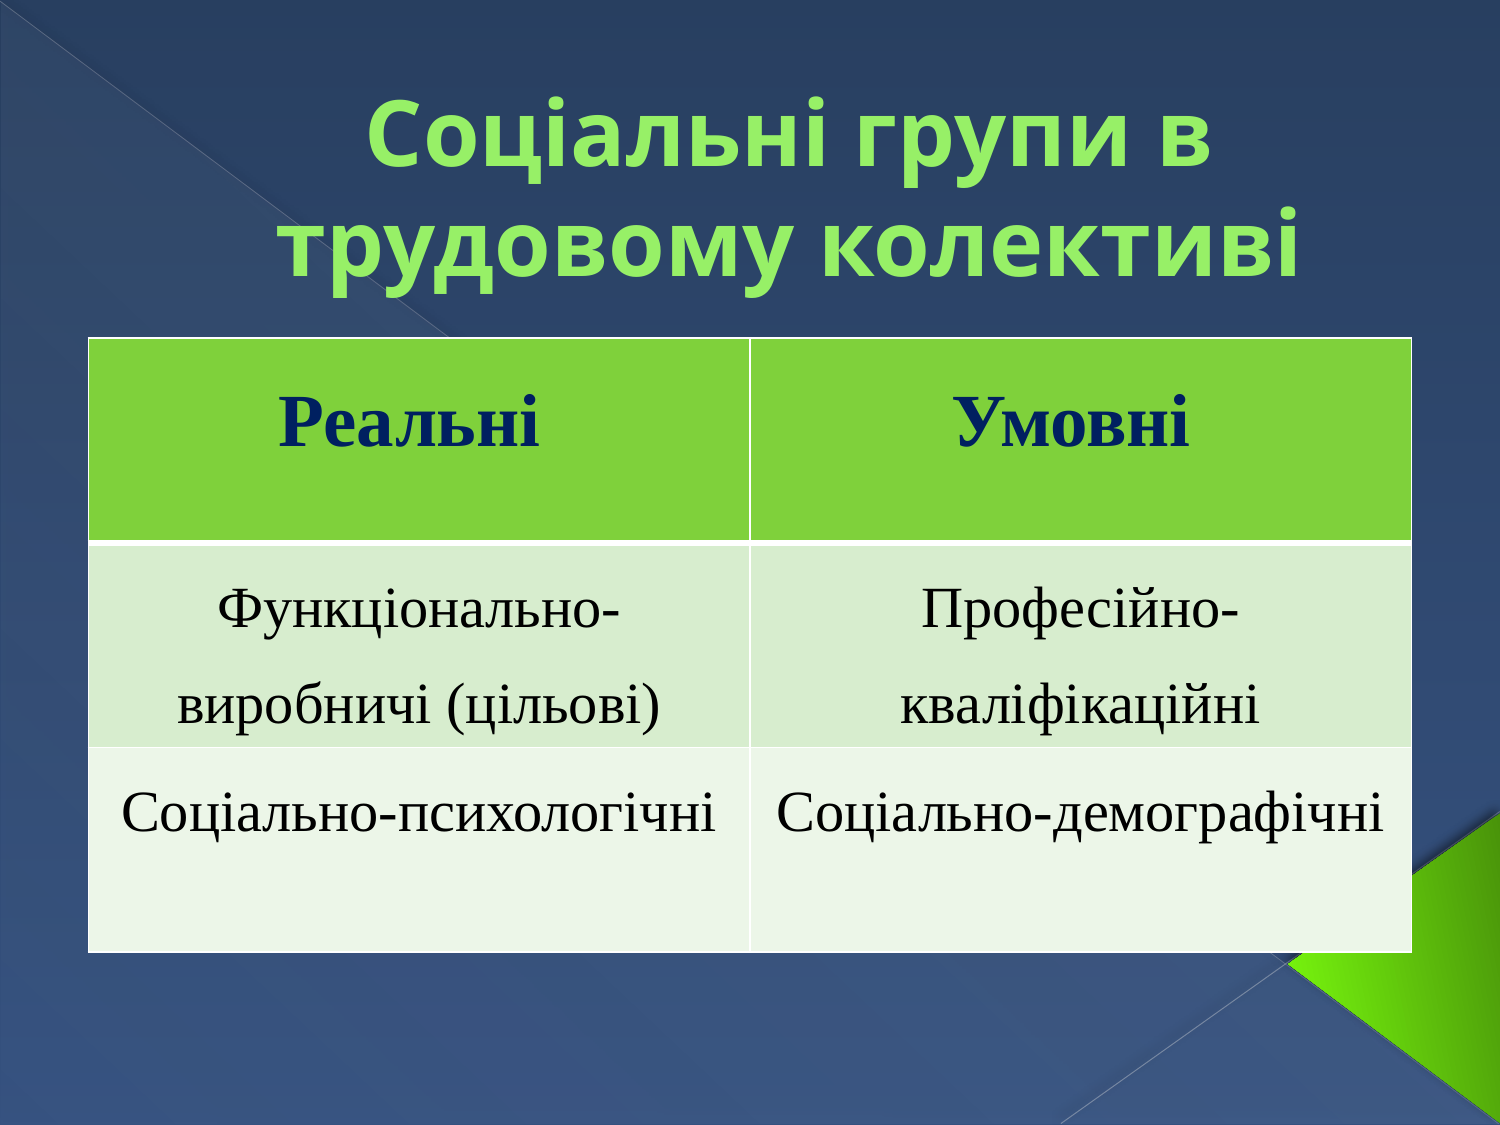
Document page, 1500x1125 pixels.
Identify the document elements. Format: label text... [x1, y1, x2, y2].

table_header Реальні [89, 339, 749, 540]
table_cell Функціонально-виробничі (цільові) [89, 546, 749, 747]
title Соціальні групи в трудовому колективі [88, 54, 1412, 303]
table_cell Соціально-демографічні [751, 748, 1411, 951]
table_cell Соціально-психологічні [89, 748, 749, 951]
table_header Умовні [751, 339, 1411, 540]
table_cell Професійно-кваліфікаційні [751, 546, 1411, 747]
